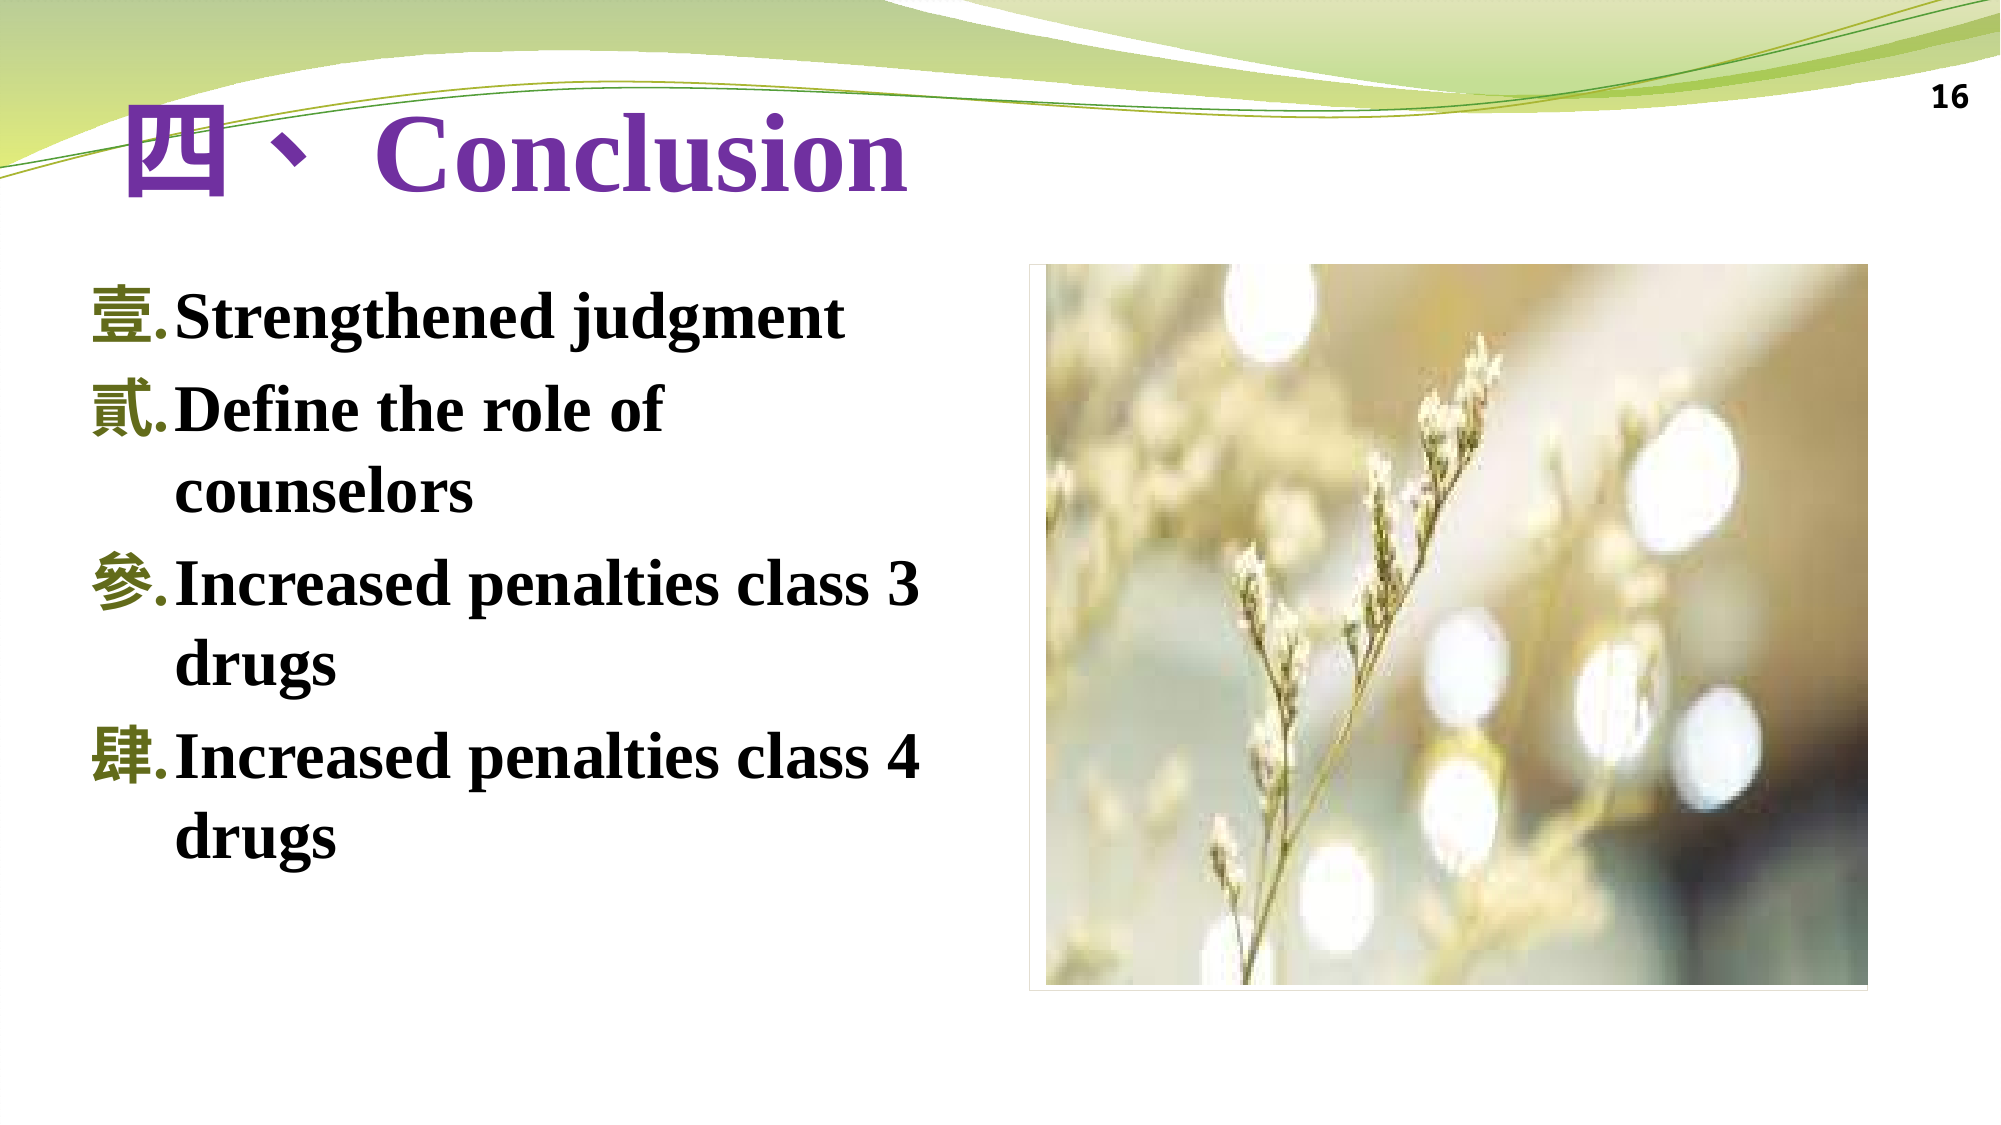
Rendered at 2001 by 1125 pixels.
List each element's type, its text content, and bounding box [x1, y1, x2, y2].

list Strengthened judgment Define the role of counselors Increased penalties class 3 drugs Increased penalties class 4 drugs [75, 264, 996, 985]
slide_number 16 [1803, 60, 1971, 121]
picture [1046, 264, 1868, 985]
text_box [1029, 264, 1868, 991]
title 四、Conclusion [120, 26, 1921, 215]
